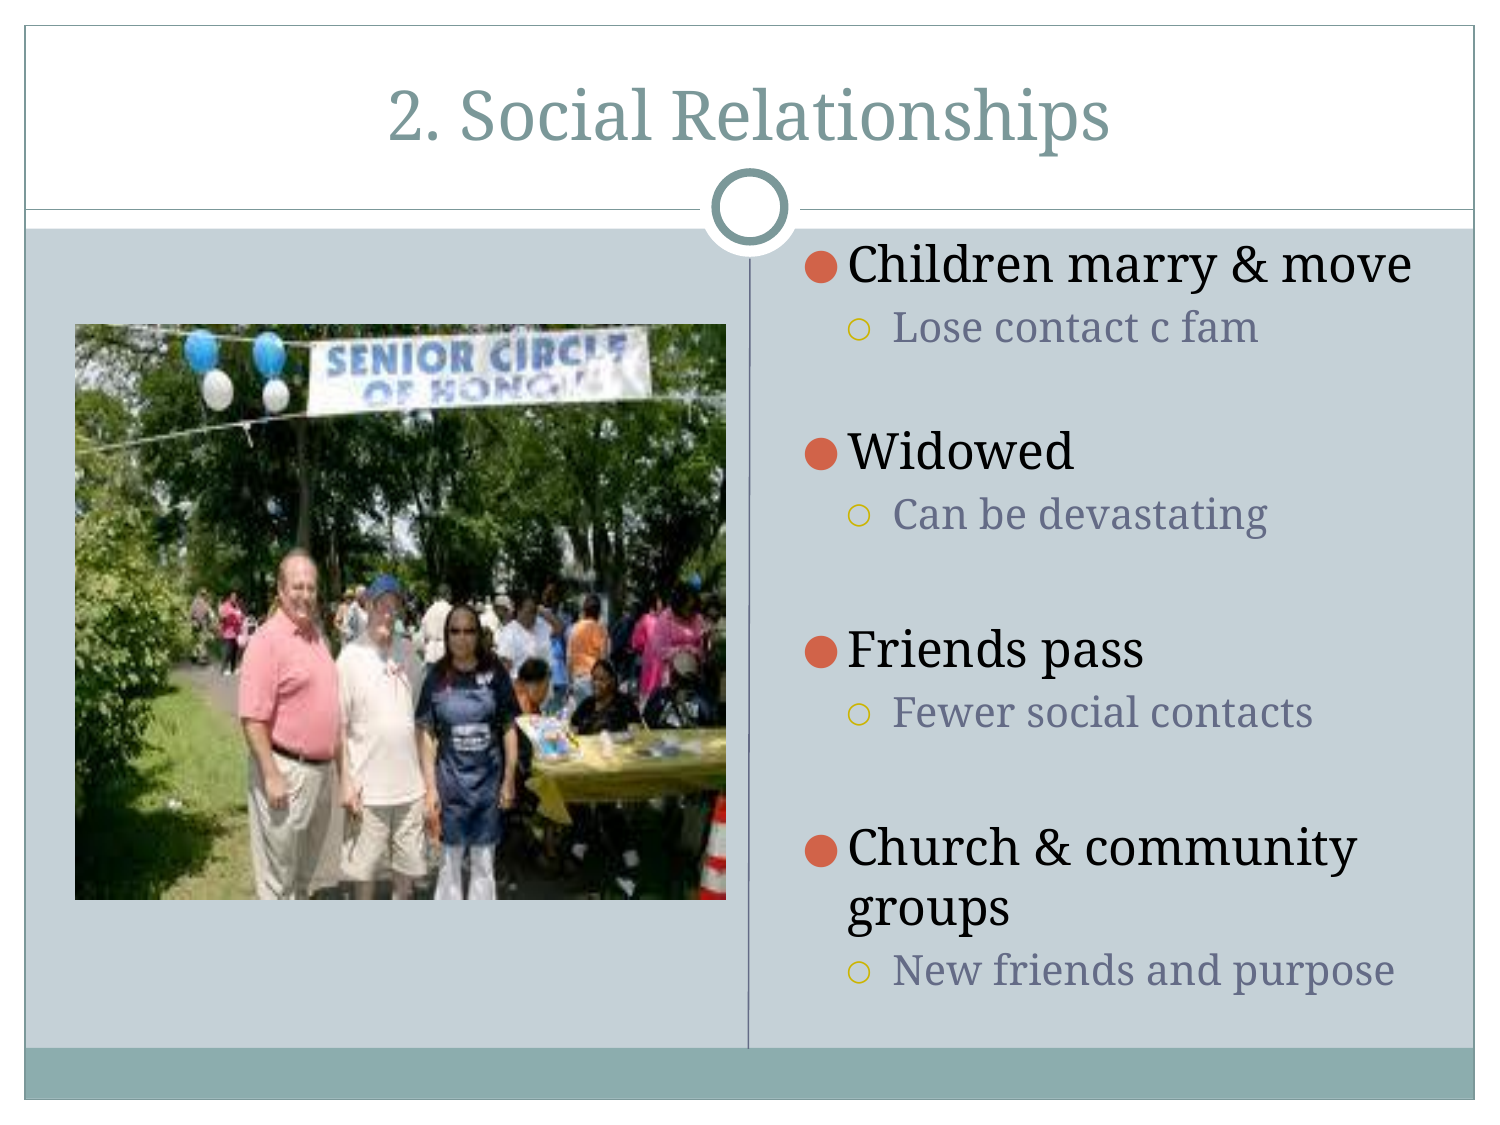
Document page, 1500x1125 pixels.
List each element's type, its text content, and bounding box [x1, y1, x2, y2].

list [74, 324, 726, 901]
list Children marry & move Lose contact c fam Widowed Can be devastating Friends pass Fewer social contacts Church & community groups New friends and purpose [787, 224, 1450, 993]
title 2. Social Relationships [49, 37, 1450, 162]
